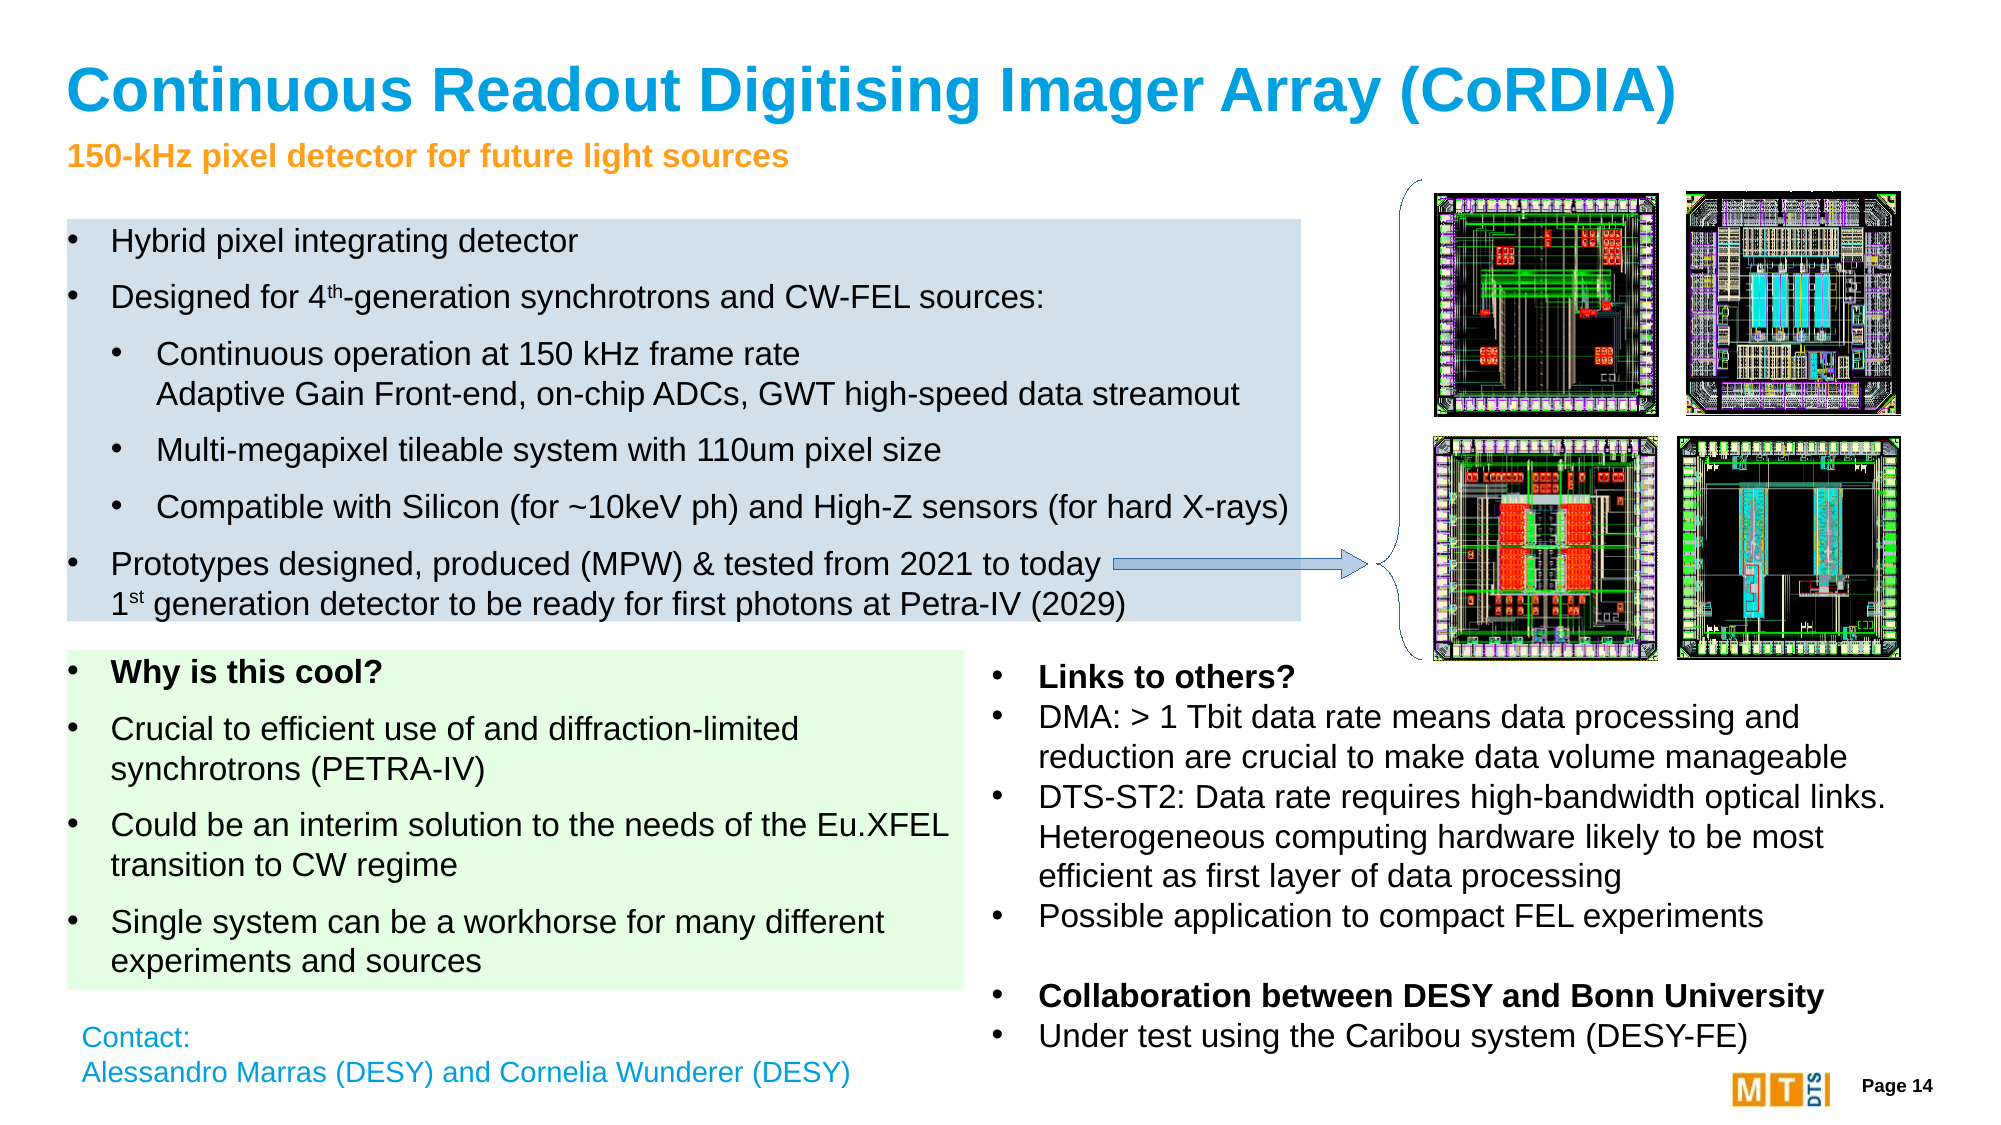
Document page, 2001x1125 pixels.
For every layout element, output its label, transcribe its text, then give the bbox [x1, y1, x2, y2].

text_box [1376, 179, 1422, 660]
text_box 150-kHz pixel detector for future light sources [66, 134, 1933, 196]
text_box Hybrid pixel integrating detector Designed for 4th-generation synchrotrons and CW-FEL sources: Continuous operation at 150 kHz frame rate Adaptive Gain Front-end, on-chip ADCs, GWT high-speed data streamout Multi-megapixel tileable system with 110um pixel size Compatible with Silicon (for ~10keV ph) and High-Z sensors (for hard X-rays) Prototypes designed, produced (MPW) & tested from 2021 to today 1st generation detector to be ready for first photons at Petra-IV (2029) [66, 218, 1301, 622]
picture [1677, 436, 1901, 660]
text_box Contact: Alessandro Marras (DESY) and Cornelia Wunderer (DESY) [66, 1011, 1036, 1096]
text_box Links to others? DMA: > 1 Tbit data rate means data processing and reduction are crucial to make data volume manageable DTS-ST2: Data rate requires high-bandwidth optical links. Heterogeneous computing hardware likely to be most efficient as first layer of data processing Possible application to compact FEL experiments Collaboration between DESY and Bonn University Under test using the Caribou system (DESY-FE) [976, 647, 1936, 1062]
picture [1732, 1072, 1830, 1107]
text_box [1113, 549, 1368, 579]
picture [1685, 191, 1901, 416]
picture [1434, 193, 1659, 417]
text_box Why is this cool? Crucial to efficient use of and diffraction-limited synchrotrons (PETRA-IV) Could be an interim solution to the needs of the Eu.XFEL transition to CW regime Single system can be a workhorse for many different experiments and sources [66, 650, 965, 990]
picture [1433, 436, 1658, 661]
text_box Continuous Readout Digitising Imager Array (CoRDIA) [66, 57, 1933, 131]
